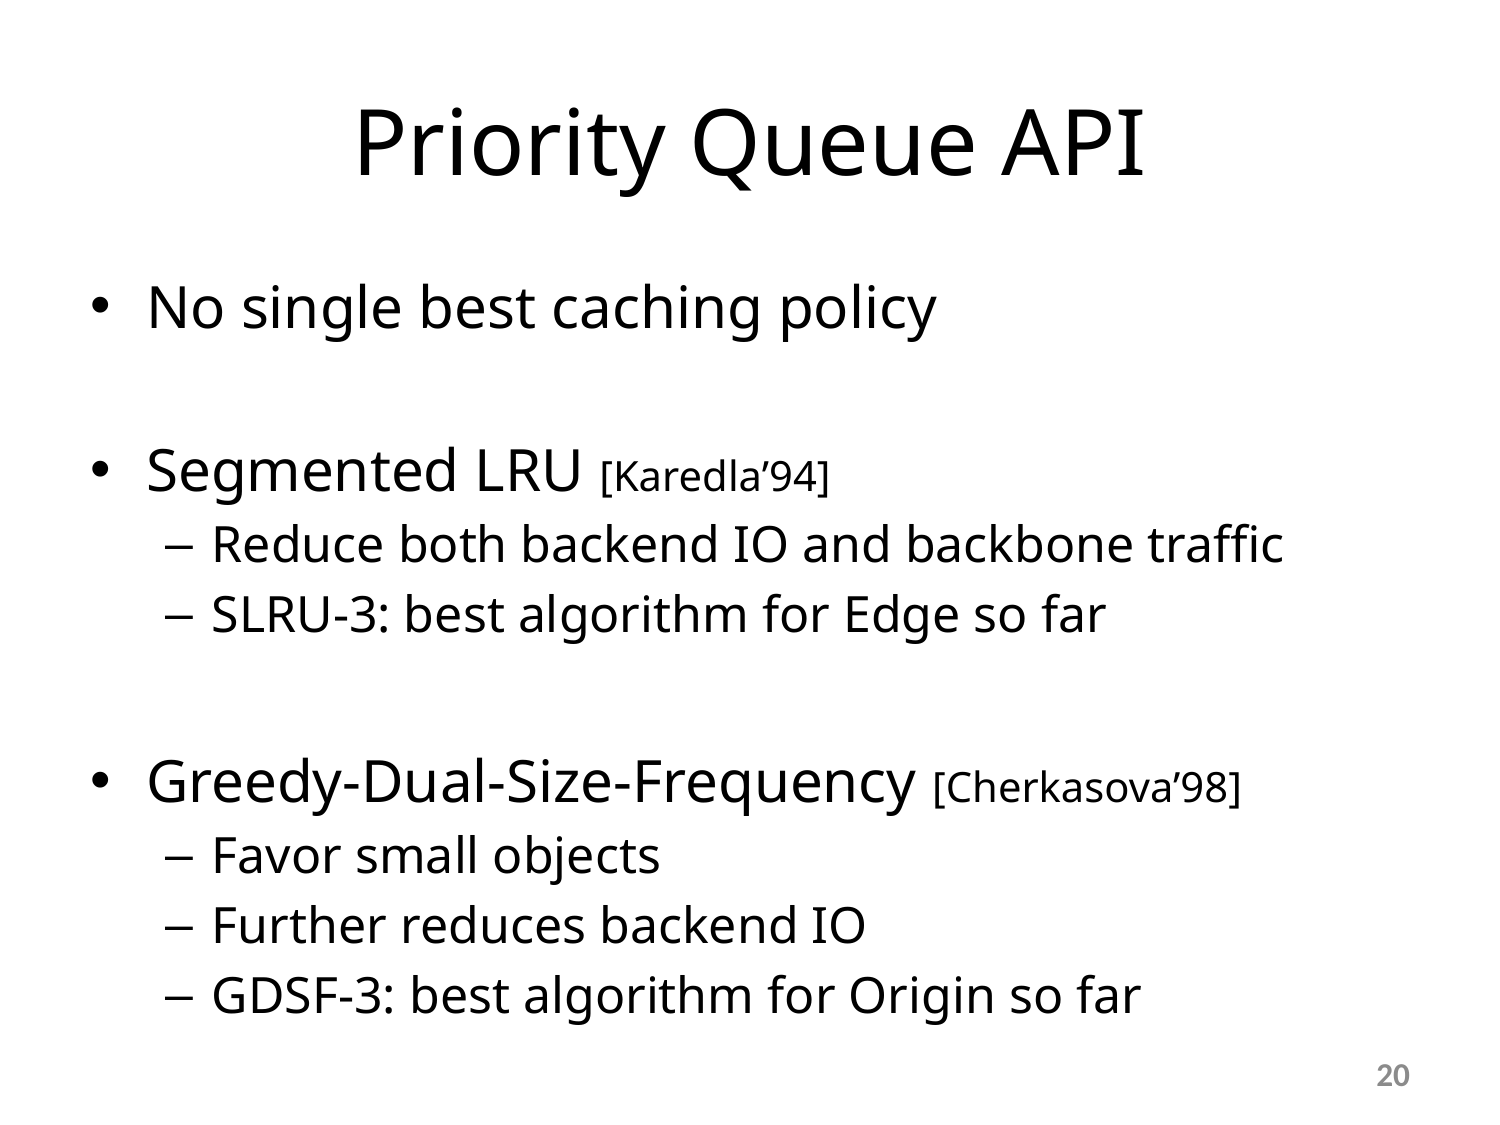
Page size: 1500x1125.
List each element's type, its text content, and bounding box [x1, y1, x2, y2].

slide_number 20 [1074, 1042, 1425, 1103]
title Priority Queue API [75, 45, 1425, 233]
list No single best caching policy Segmented LRU [Karedla’94] Reduce both backend IO and backbone traffic SLRU-3: best algorithm for Edge so far Greedy-Dual-Size-Frequency [Cherkasova’98] Favor small objects Further reduces backend IO GDSF-3: best algorithm for Origin so far [75, 262, 1425, 1043]
